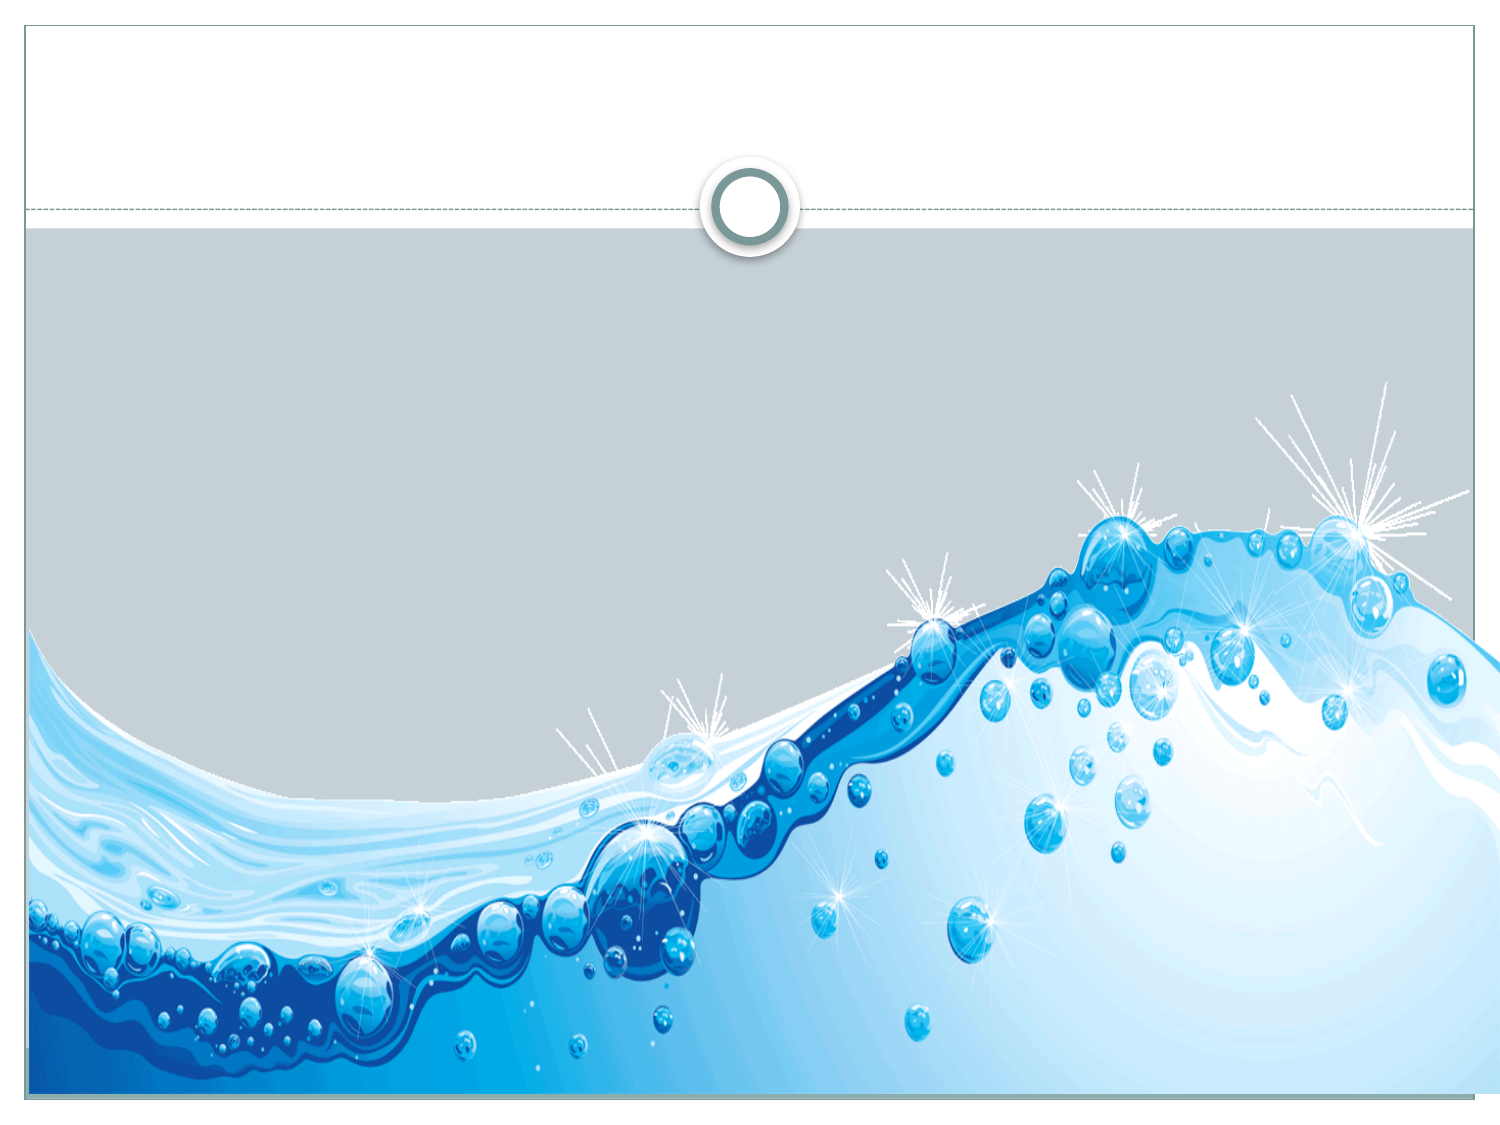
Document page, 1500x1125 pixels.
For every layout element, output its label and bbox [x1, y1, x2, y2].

list [29, 382, 1500, 1095]
